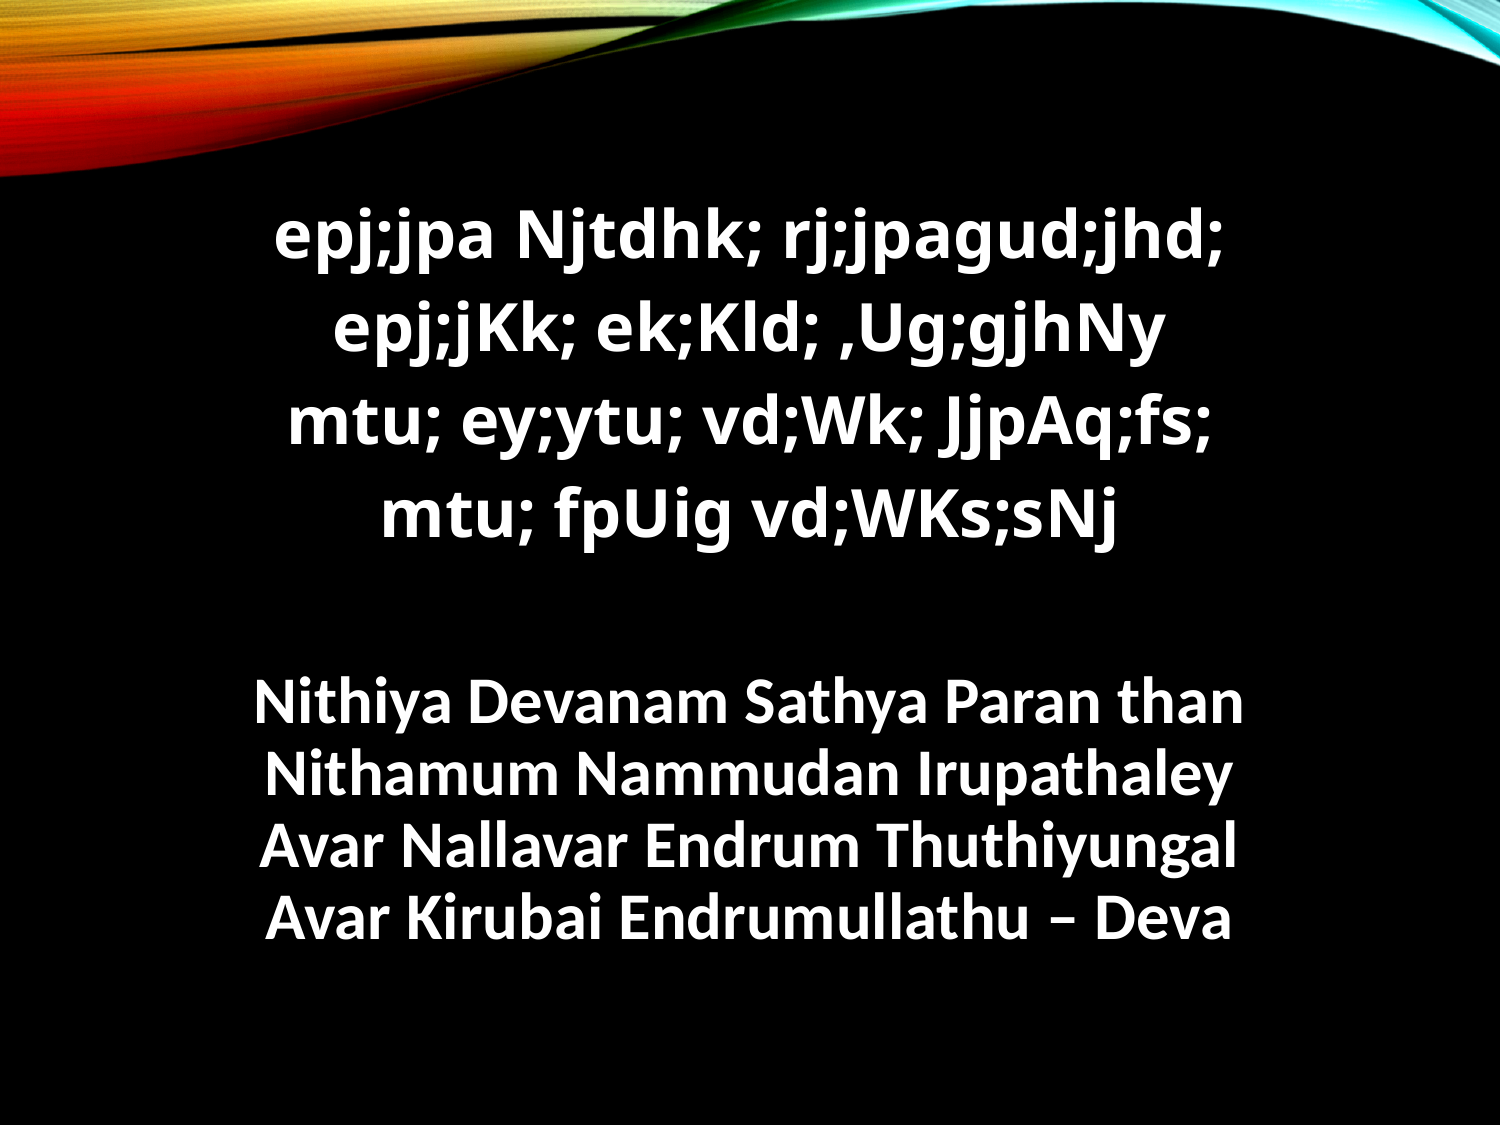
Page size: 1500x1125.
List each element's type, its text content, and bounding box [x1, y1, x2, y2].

list epj;jpa Njtdhk; rj;jpagud;jhd; epj;jKk; ek;Kld; ,Ug;gjhNy mtu; ey;ytu; vd;Wk; JjpAq;fs; mtu; fpUig vd;WKs;sNj Nithiya Devanam Sathya Paran than Nithamum Nammudan Irupathaley Avar Nallavar Endrum Thuthiyungal Avar Kirubai Endrumullathu – Deva [0, 0, 1500, 1125]
